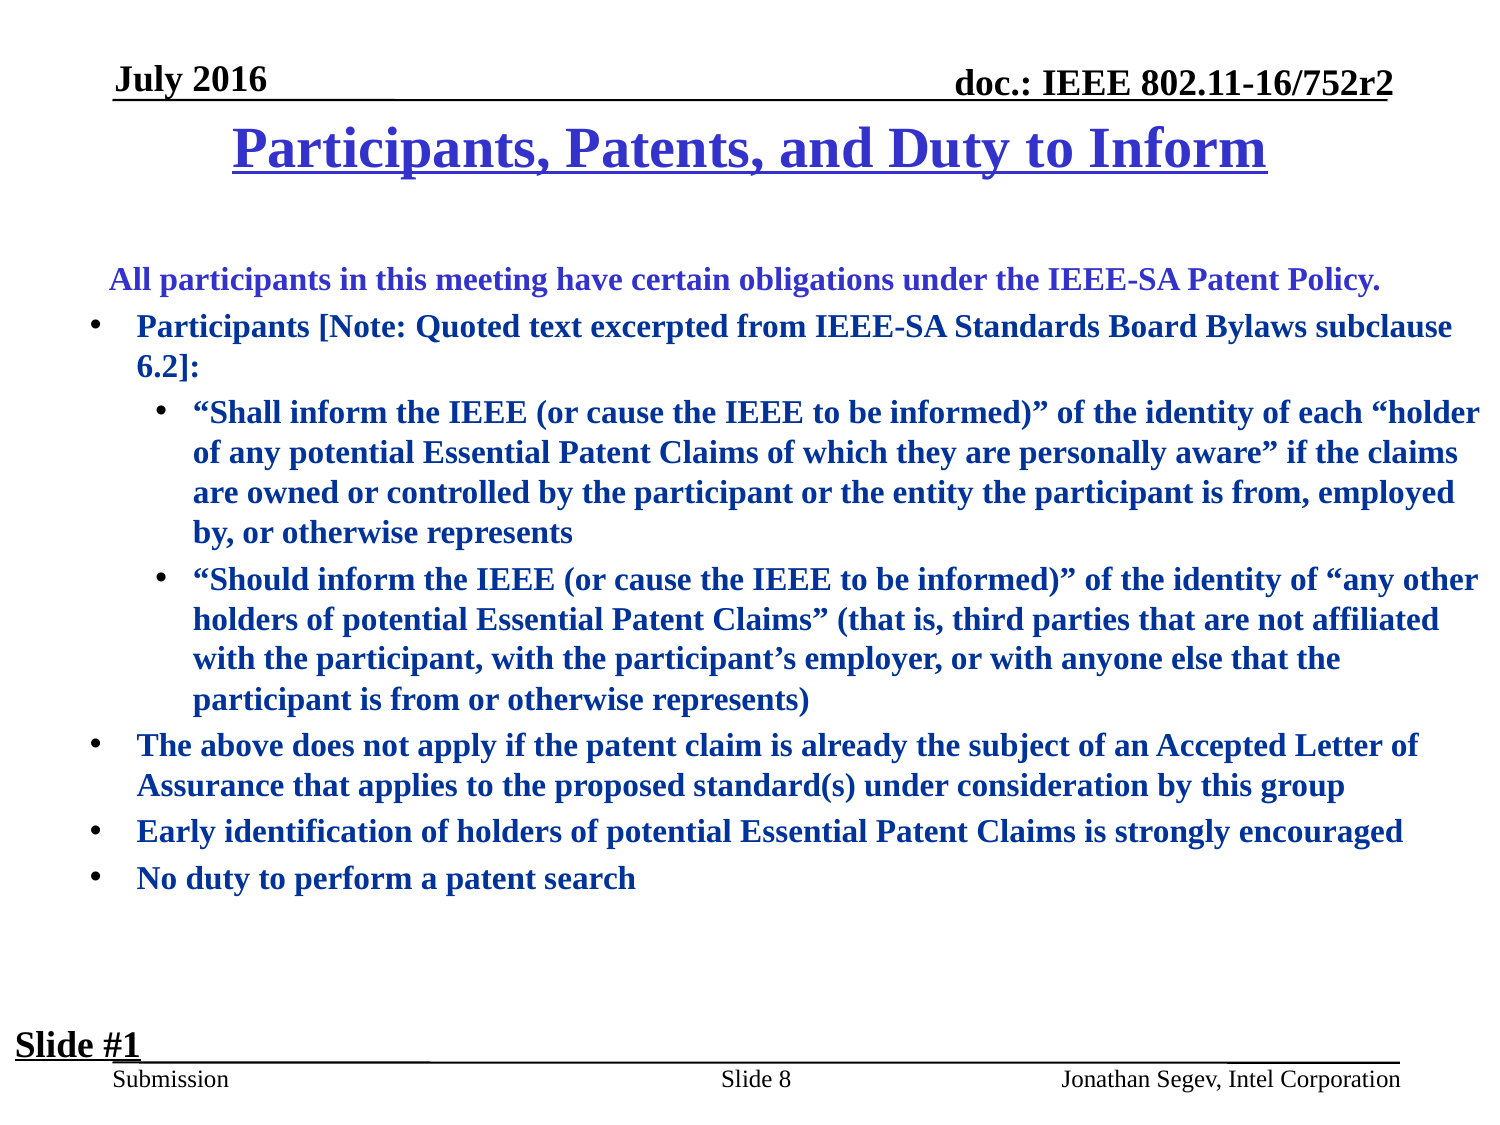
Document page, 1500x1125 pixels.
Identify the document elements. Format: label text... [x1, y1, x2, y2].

text_box Slide #1 [0, 1050, 157, 1073]
footer Jonathan Segev, Intel Corporation [878, 1061, 1402, 1093]
slide_number Slide 8 [712, 1061, 800, 1123]
text_box [87, 37, 1438, 163]
title Participants, Patents, and Duty to Inform [112, 163, 1388, 176]
text_box All participants in this meeting have certain obligations under the IEEE-SA Patent Policy. Participants [Note: Quoted text excerpted from IEEE-SA Standards Board Bylaws subclause 6.2]: “Shall inform the IEEE (or cause the IEEE to be informed)” of the identity of each “holder of any potential Essential Patent Claims of which they are personally aware” if the claims are owned or controlled by the participant or the entity the participant is from, employed by, or otherwise represents “Should inform the IEEE (or cause the IEEE to be informed)” of the identity of “any other holders of potential Essential Patent Claims” (that is, third parties that are not affiliated with the participant, with the participant’s employer, or with anyone else that the participant is from or otherwise represents) The above does not apply if the patent claim is already the subject of an Accepted Letter of Assurance that applies to the proposed standard(s) under consideration by this group Early identification of holders of potential Essential Patent Claims is strongly encouraged No duty to perform a patent search [0, 249, 1500, 1050]
